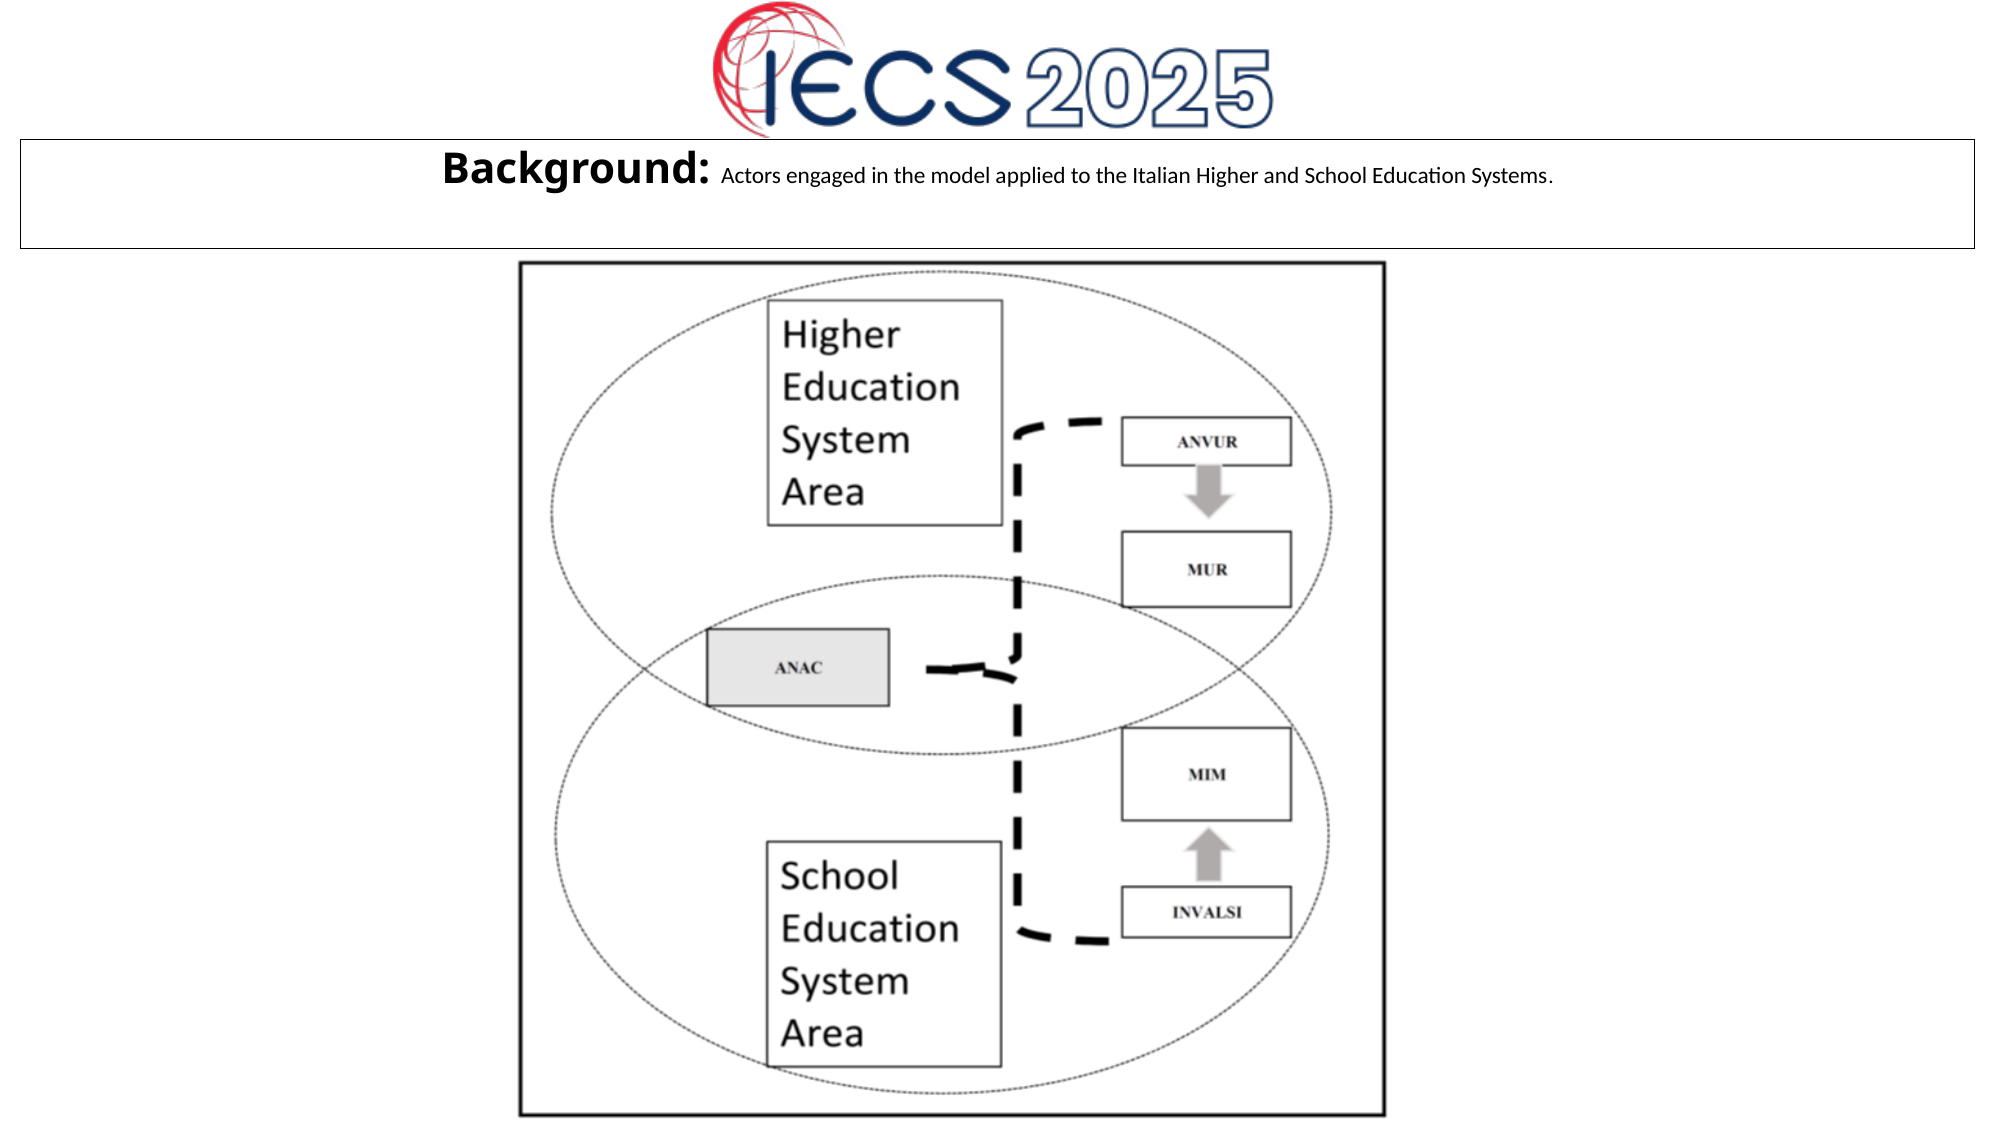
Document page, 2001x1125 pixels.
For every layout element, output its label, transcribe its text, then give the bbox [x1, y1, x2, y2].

picture [712, 0, 1288, 138]
picture [509, 250, 1402, 1125]
title Background: Actors engaged in the model applied to the Italian Higher and School Education Systems. [20, 139, 1975, 249]
